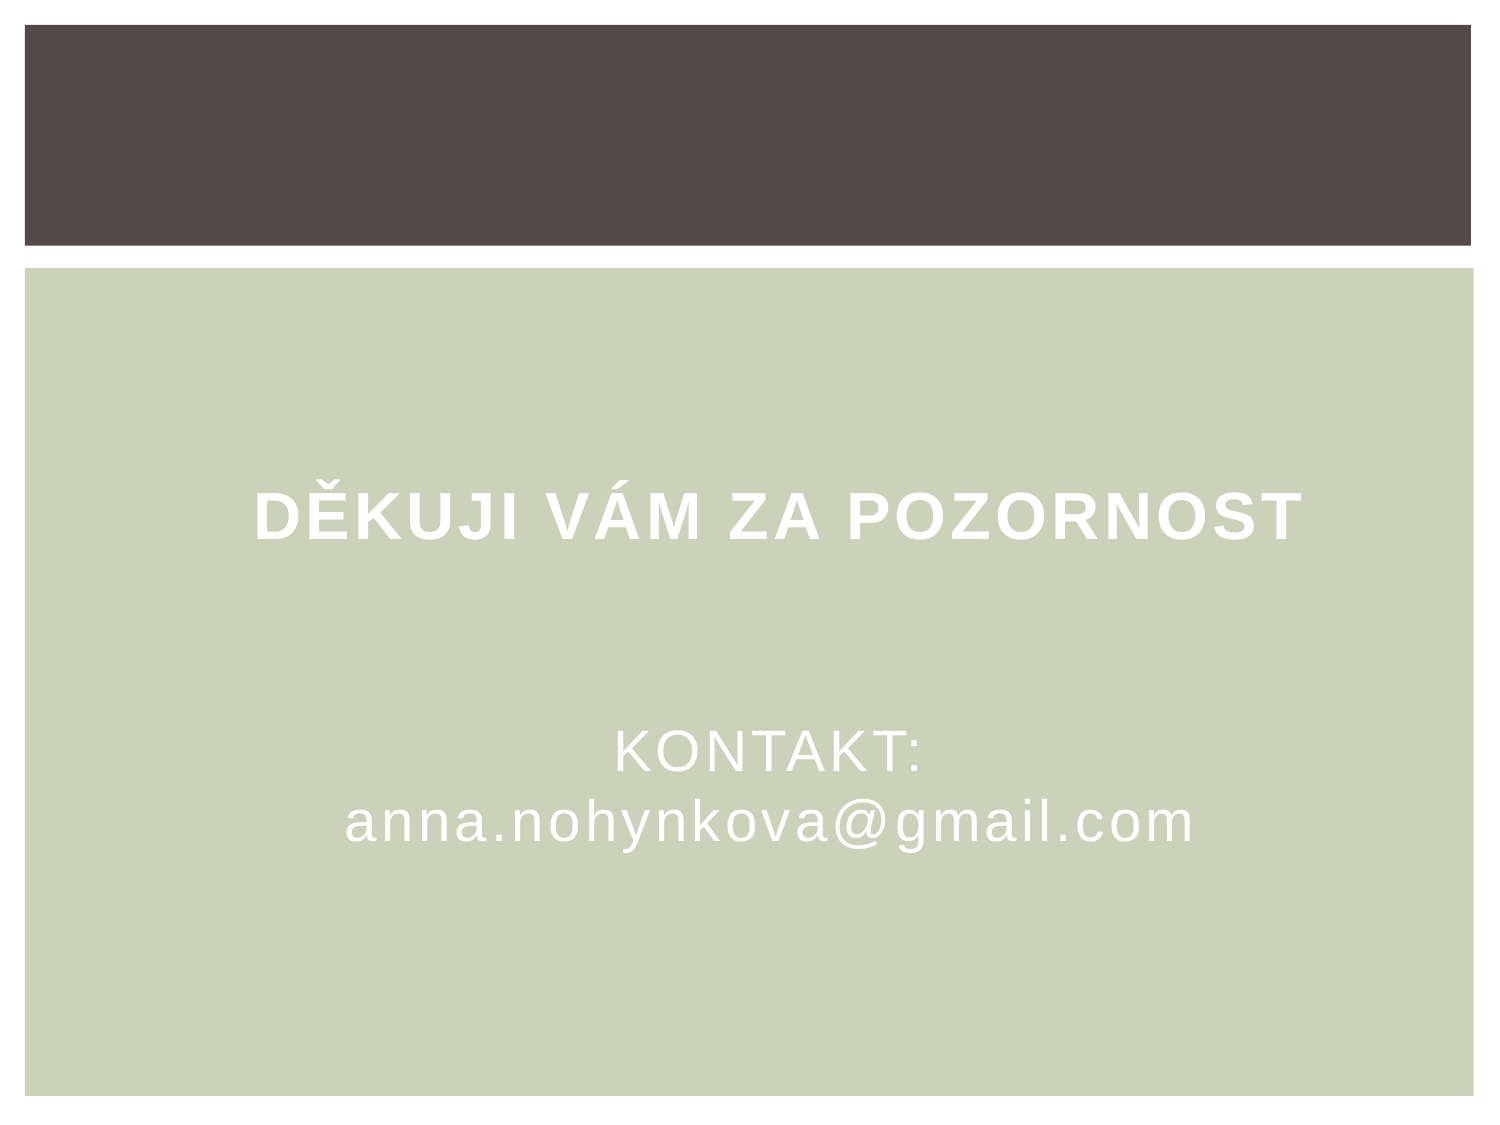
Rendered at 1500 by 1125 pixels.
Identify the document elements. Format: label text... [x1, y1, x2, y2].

title Děkuji vám za pozornost Kontakt: anna.nohynkova@gmail.com [135, 444, 1425, 882]
